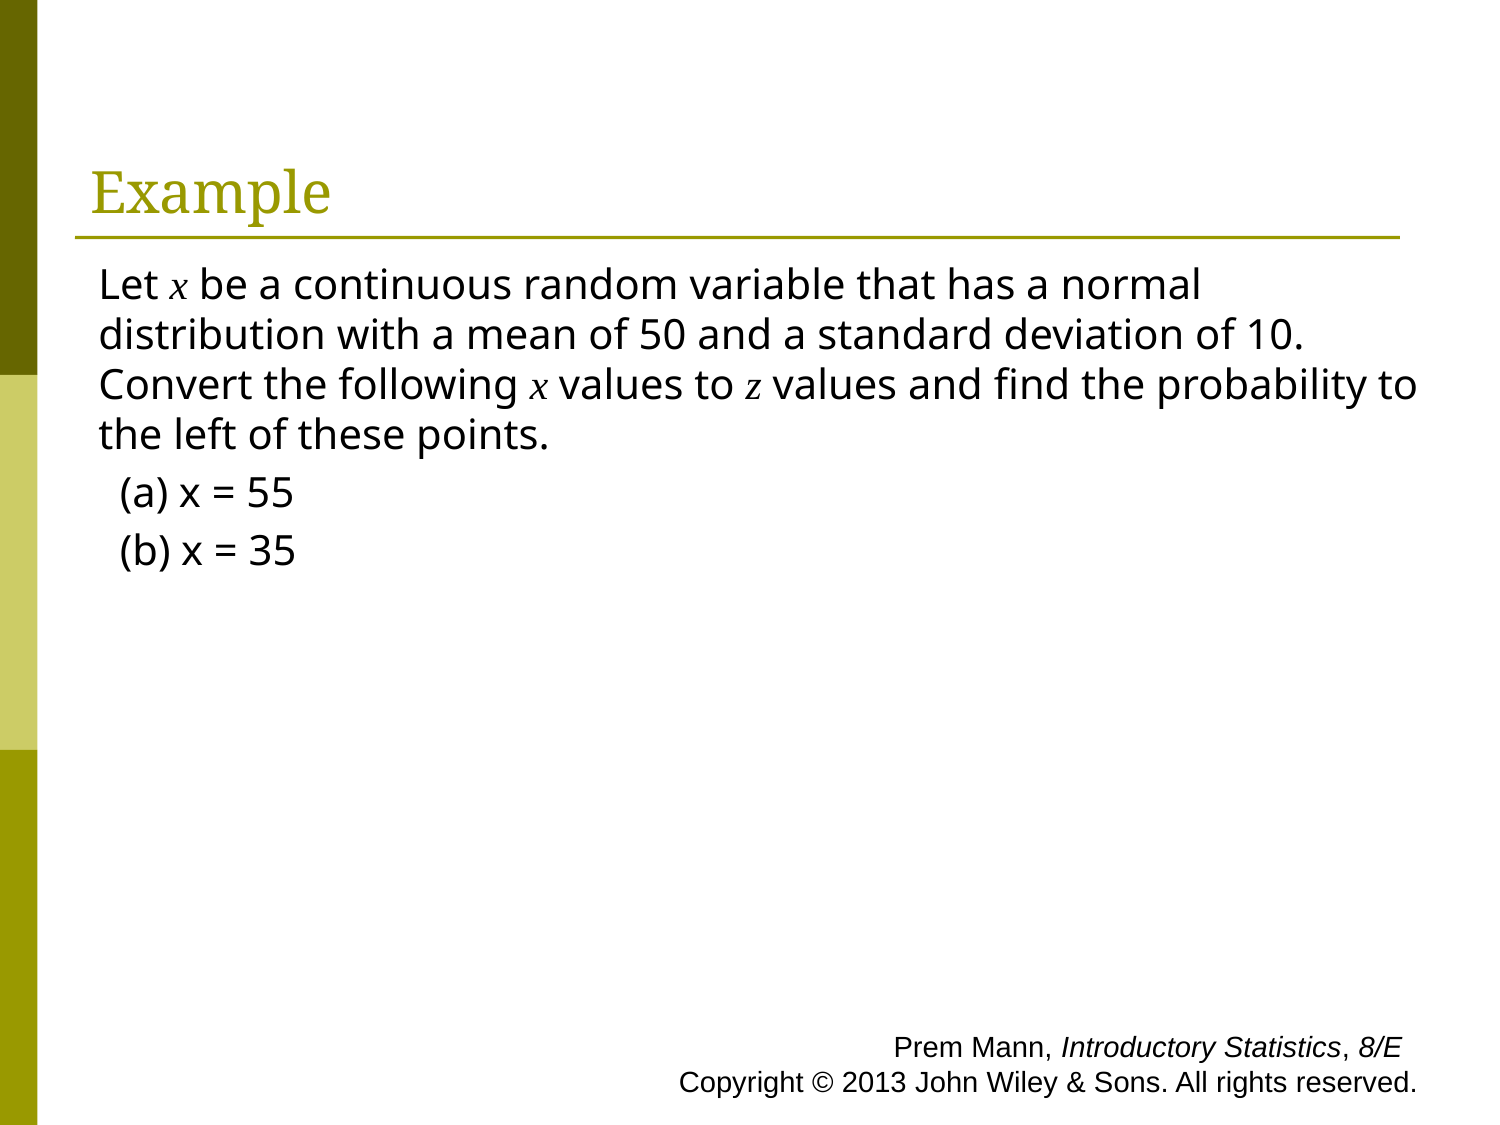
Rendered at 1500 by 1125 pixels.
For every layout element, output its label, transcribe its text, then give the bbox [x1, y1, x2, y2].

text_box Prem Mann, Introductory Statistics, 8/E Copyright © 2013 John Wiley & Sons. All rights reserved. [664, 1020, 1449, 1106]
title Example [75, 45, 1425, 233]
list Let x be a continuous random variable that has a normal distribution with a mean of 50 and a standard deviation of 10. Convert the following x values to z values and find the probability to the left of these points. (a) x = 55 (b) x = 35 [83, 249, 1447, 925]
